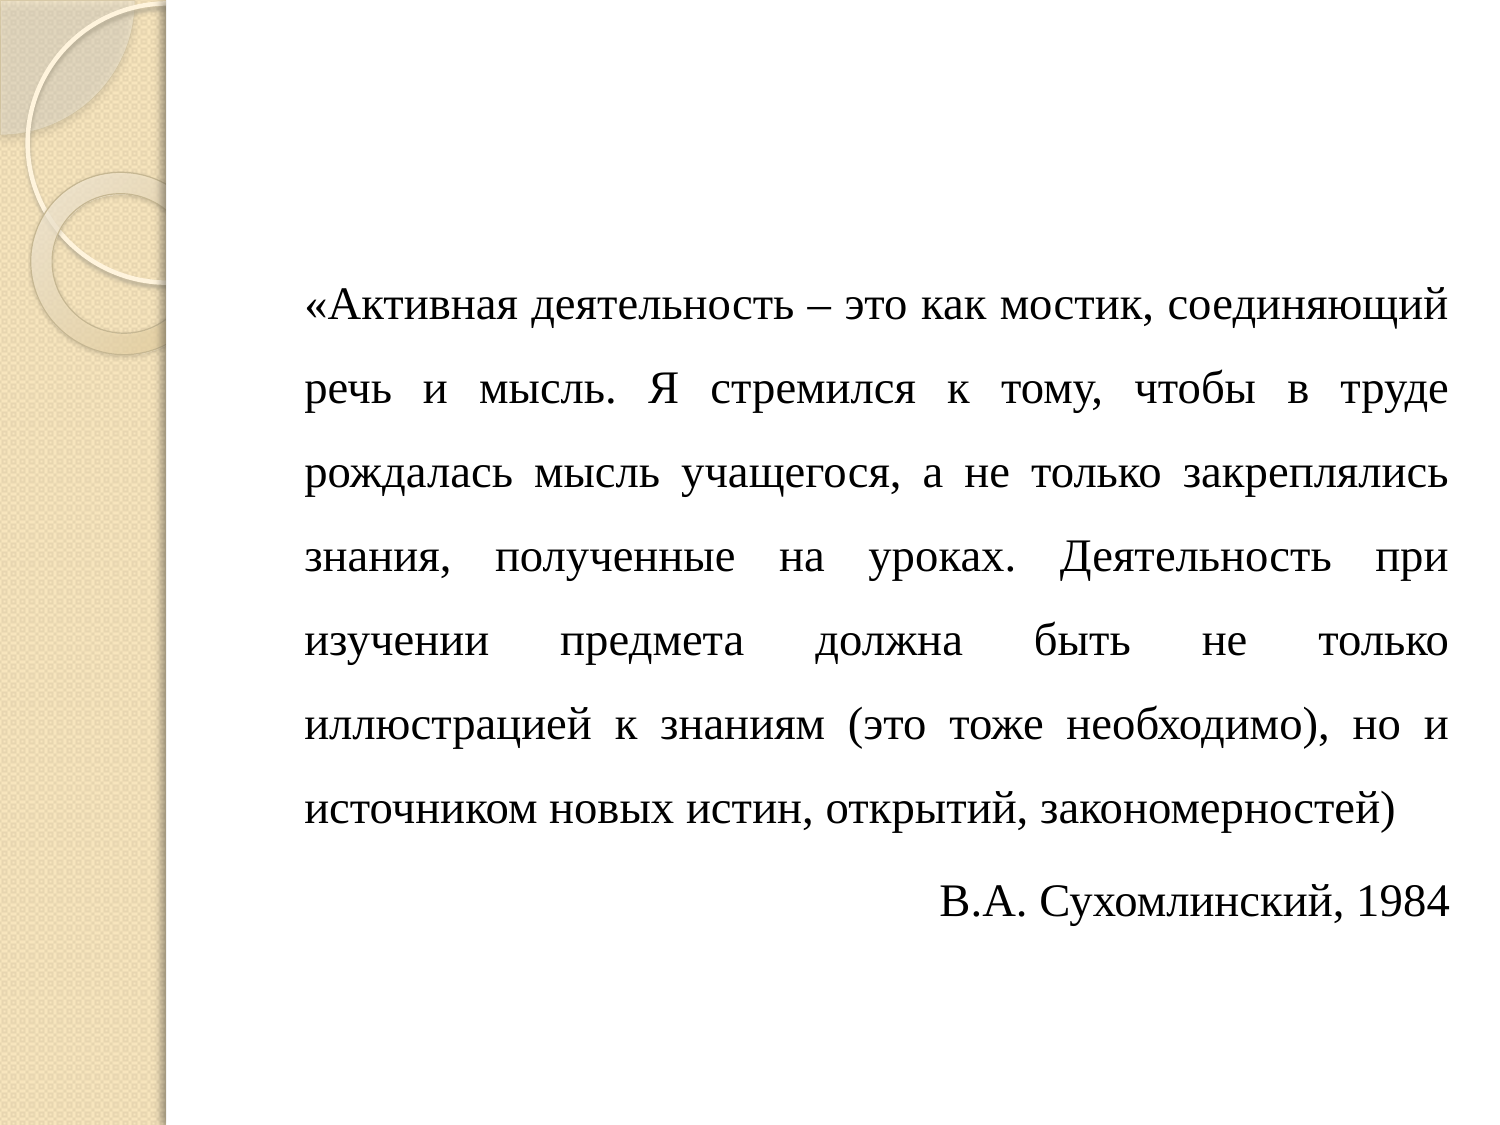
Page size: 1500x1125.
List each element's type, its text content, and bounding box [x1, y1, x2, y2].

list «Активная деятельность – это как мостик, соединяющий речь и мысль. Я стремился к тому, чтобы в труде рождалась мысль учащегося, а не только закреплялись знания, полученные на уроках. Деятельность при изучении предмета должна быть не только иллюстрацией к знаниям (это тоже необходимо), но и источником новых истин, открытий, закономерностей) В.А. Сухомлинский, 1984 [235, 237, 1466, 1025]
